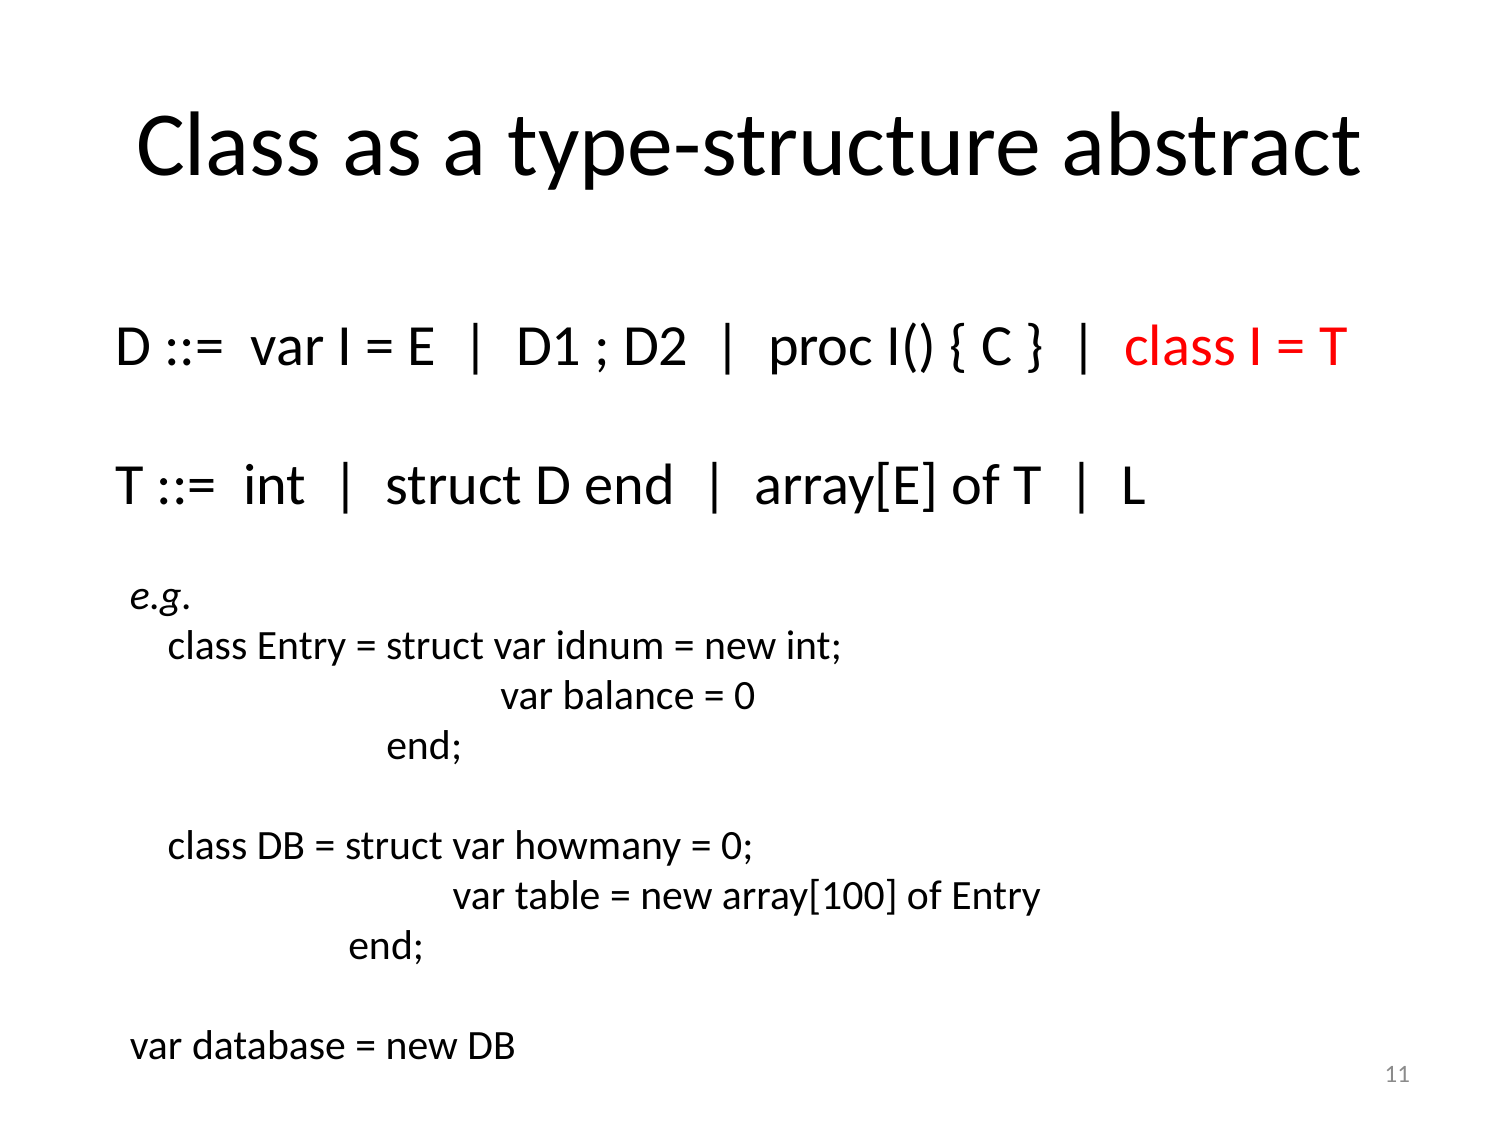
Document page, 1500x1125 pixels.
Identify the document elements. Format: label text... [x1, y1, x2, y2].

text_box e.g. class Entry = struct var idnum = new int; var balance = 0 end; class DB = struct var howmany = 0; var table = new array[100] of Entry end; var database = new DB [115, 560, 1240, 1076]
title Class as a type-structure abstract [75, 45, 1425, 233]
text_box D ::= var I = E | D1 ; D2 | proc I() { C } | class I = T T ::= int | struct D end | array[E] of T | L [100, 299, 1428, 524]
slide_number 11 [1074, 1042, 1425, 1103]
